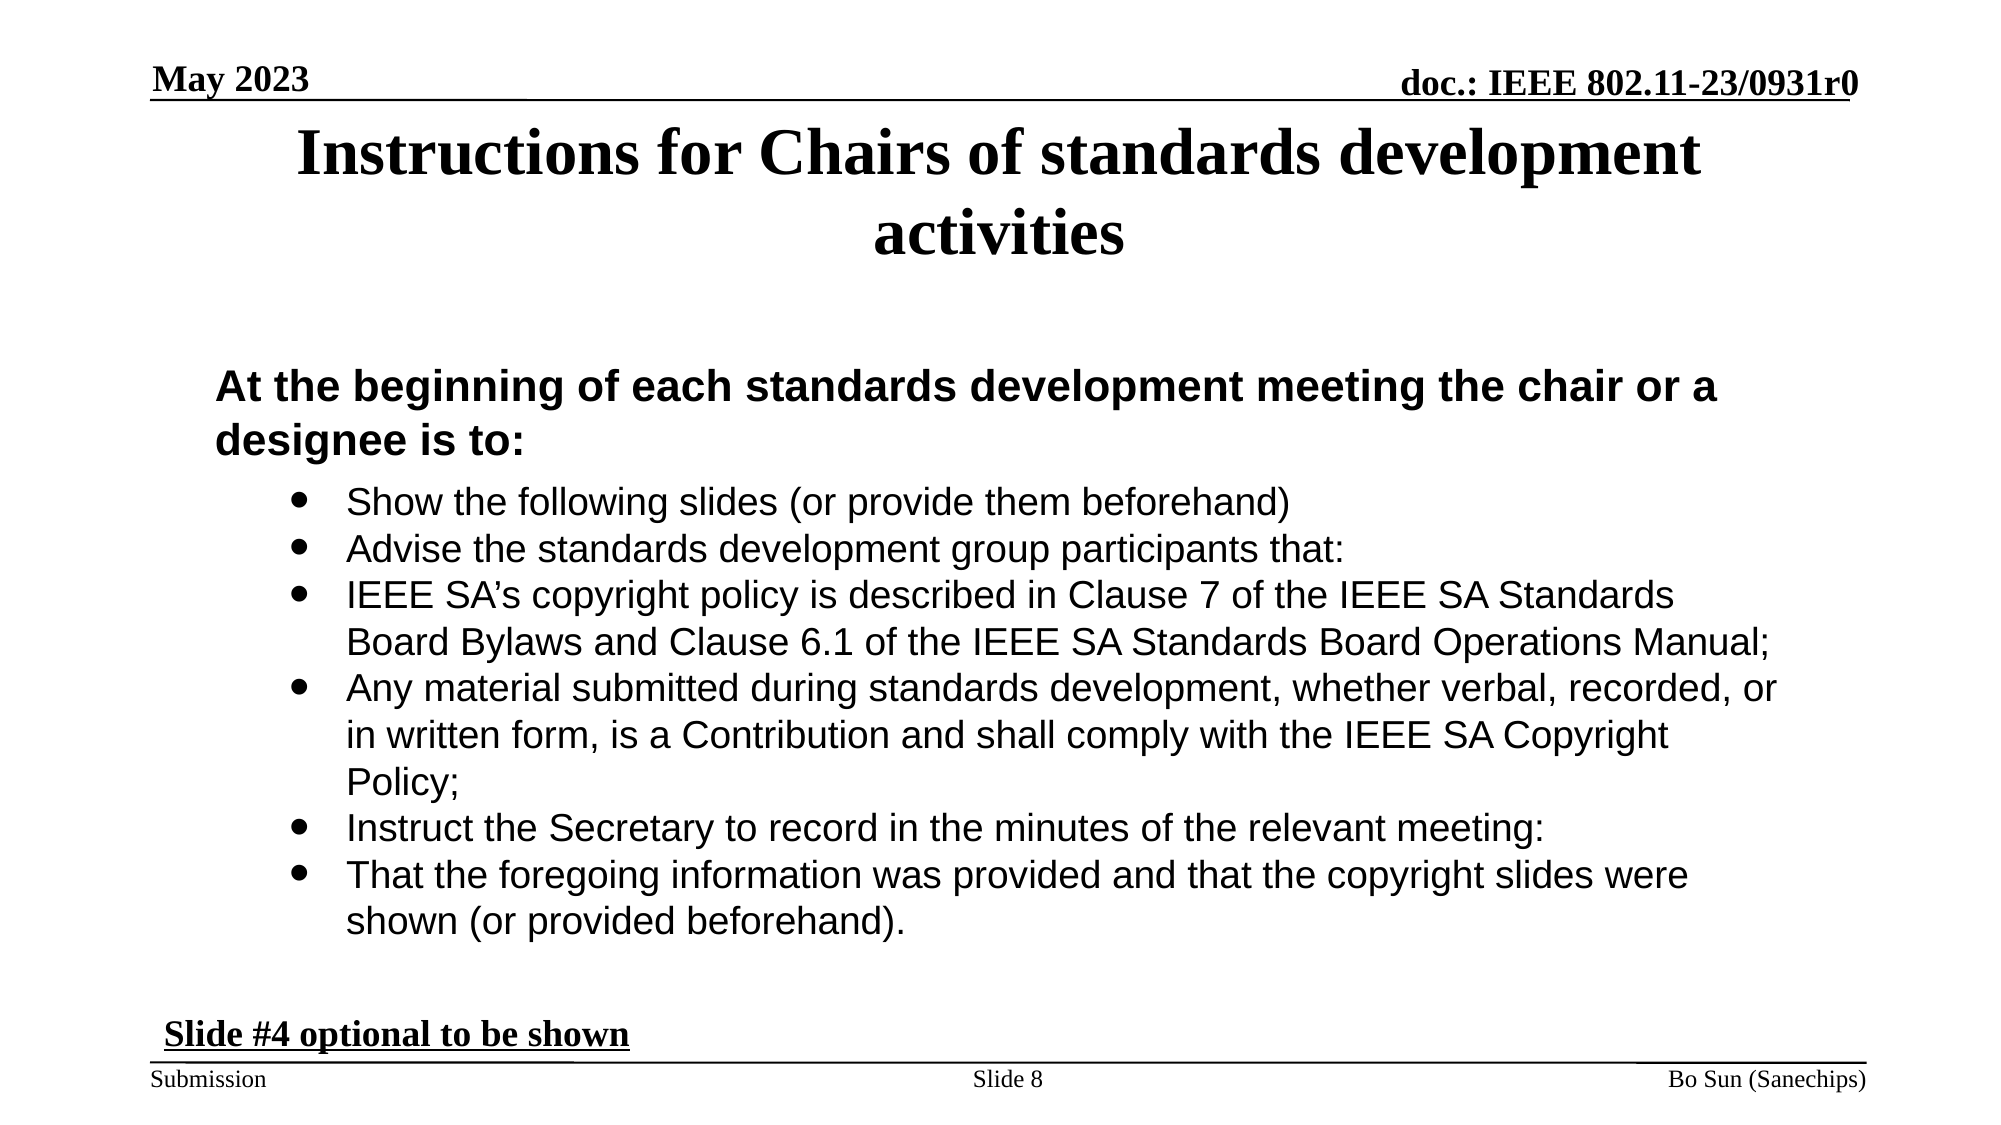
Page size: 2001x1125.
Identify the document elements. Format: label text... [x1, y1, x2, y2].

text_box Instructions for Chairs of standards development activities [187, 100, 1813, 276]
slide_number Slide 8 [949, 1061, 1067, 1123]
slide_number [152, 54, 563, 100]
footer Bo Sun (Sanechips) [1169, 1061, 1867, 1093]
text_box At the beginning of each standards development meeting the chair or a designee is to: Show the following slides (or provide them beforehand) Advise the standards development group participants that: IEEE SA’s copyright policy is described in Clause 7 of the IEEE SA Standards Board Bylaws and Clause 6.1 of the IEEE SA Standards Board Operations Manual; Any material submitted during standards development, whether verbal, recorded, or in written form, is a Contribution and shall comply with the IEEE SA Copyright Policy; Instruct the Secretary to record in the minutes of the relevant meeting: That the foregoing information was provided and that the copyright slides were shown (or provided beforehand). [200, 350, 1800, 913]
text_box Slide #4 optional to be shown [149, 1002, 646, 1062]
